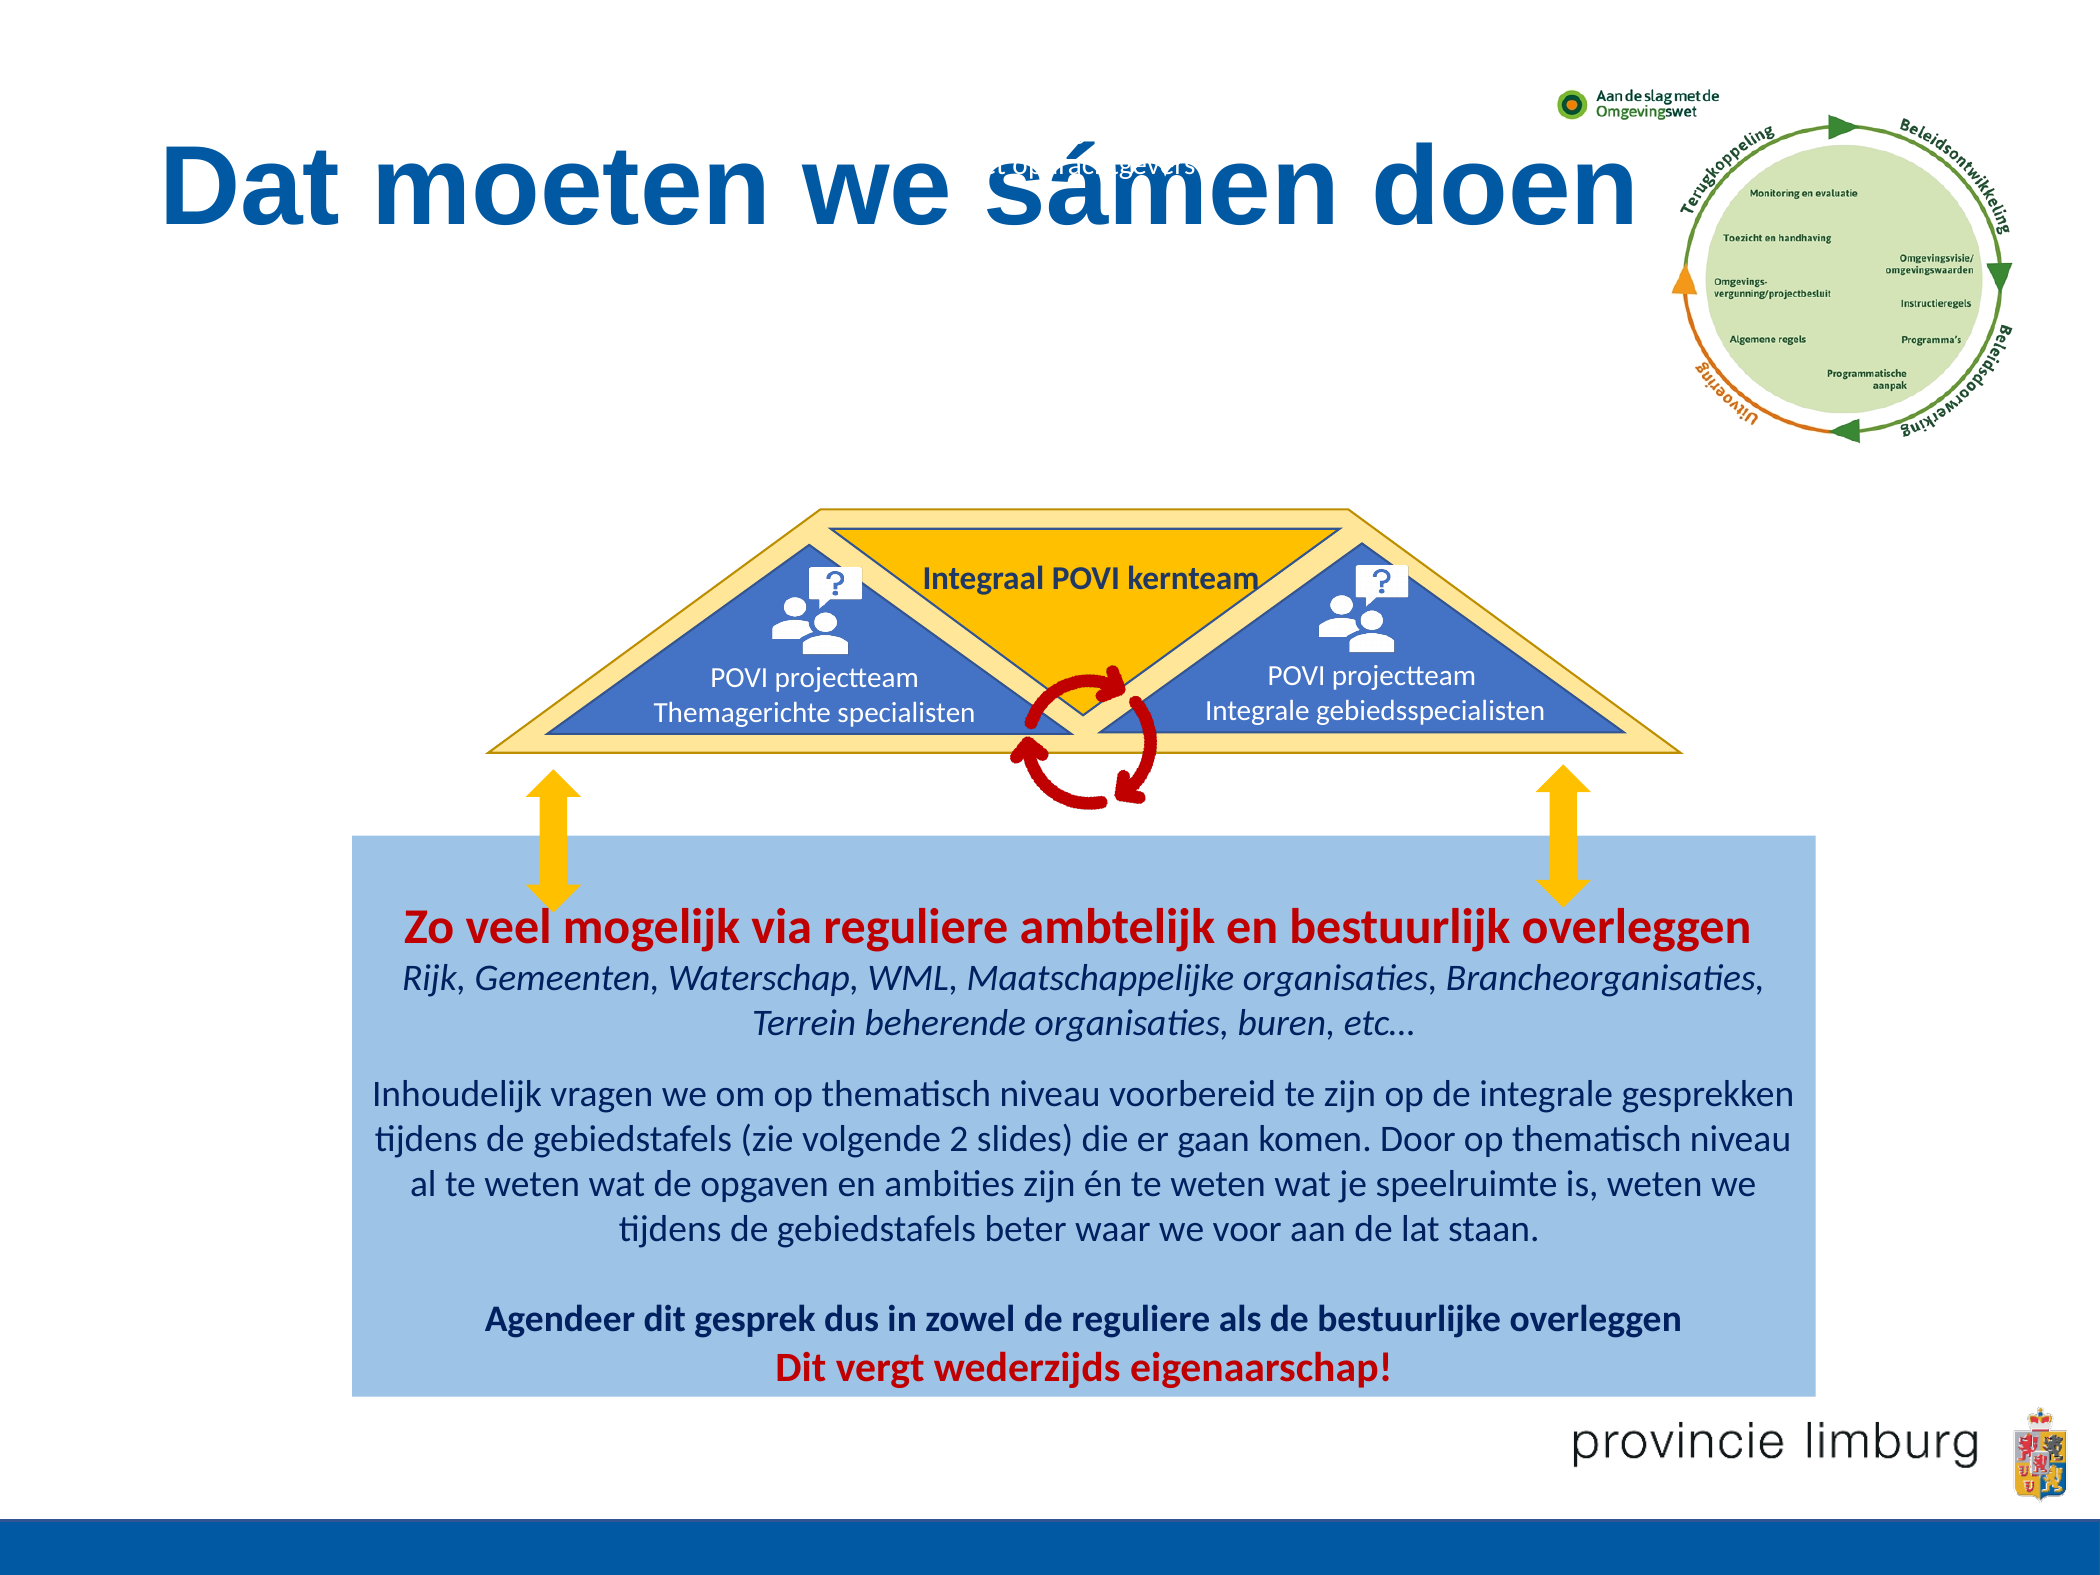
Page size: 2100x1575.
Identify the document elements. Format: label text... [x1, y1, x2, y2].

text_box [0, 1519, 2100, 1575]
picture [1530, 61, 2100, 481]
text_box Dat moeten we sámen doen [144, 119, 352, 425]
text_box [352, 103, 1816, 1403]
picture [1540, 1373, 2100, 1537]
